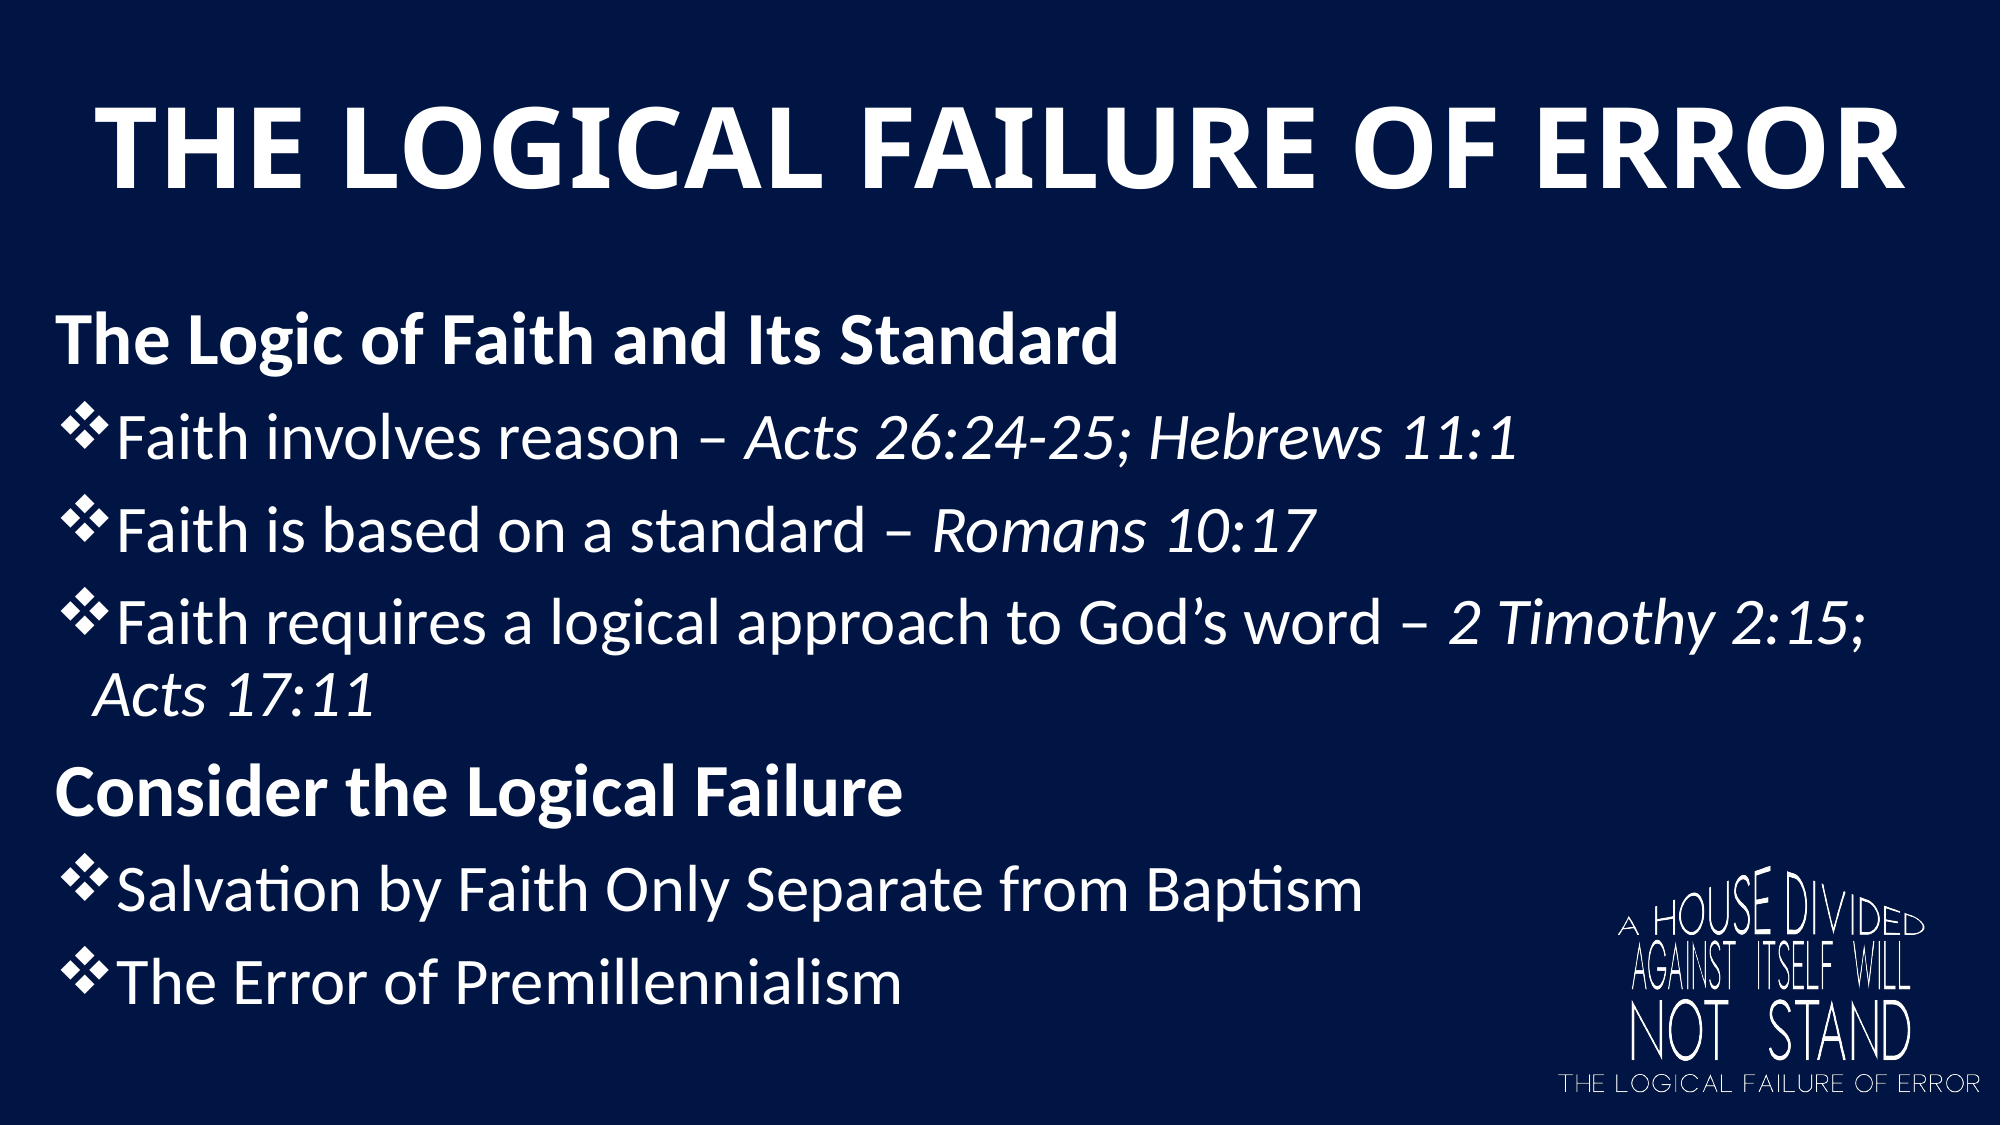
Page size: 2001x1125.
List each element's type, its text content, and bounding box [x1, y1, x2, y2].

list The Logic of Faith and Its Standard Faith involves reason – Acts 26:24-25; Hebrews 11:1 Faith is based on a standard – Romans 10:17 Faith requires a logical approach to God’s word – 2 Timothy 2:15; Acts 17:11 Consider the Logical Failure Salvation by Faith Only Separate from Baptism The Error of Premillennialism [40, 292, 1960, 1082]
picture [1541, 864, 2000, 1113]
title THE LOGICAL FAILURE OF ERROR [40, 43, 1960, 261]
